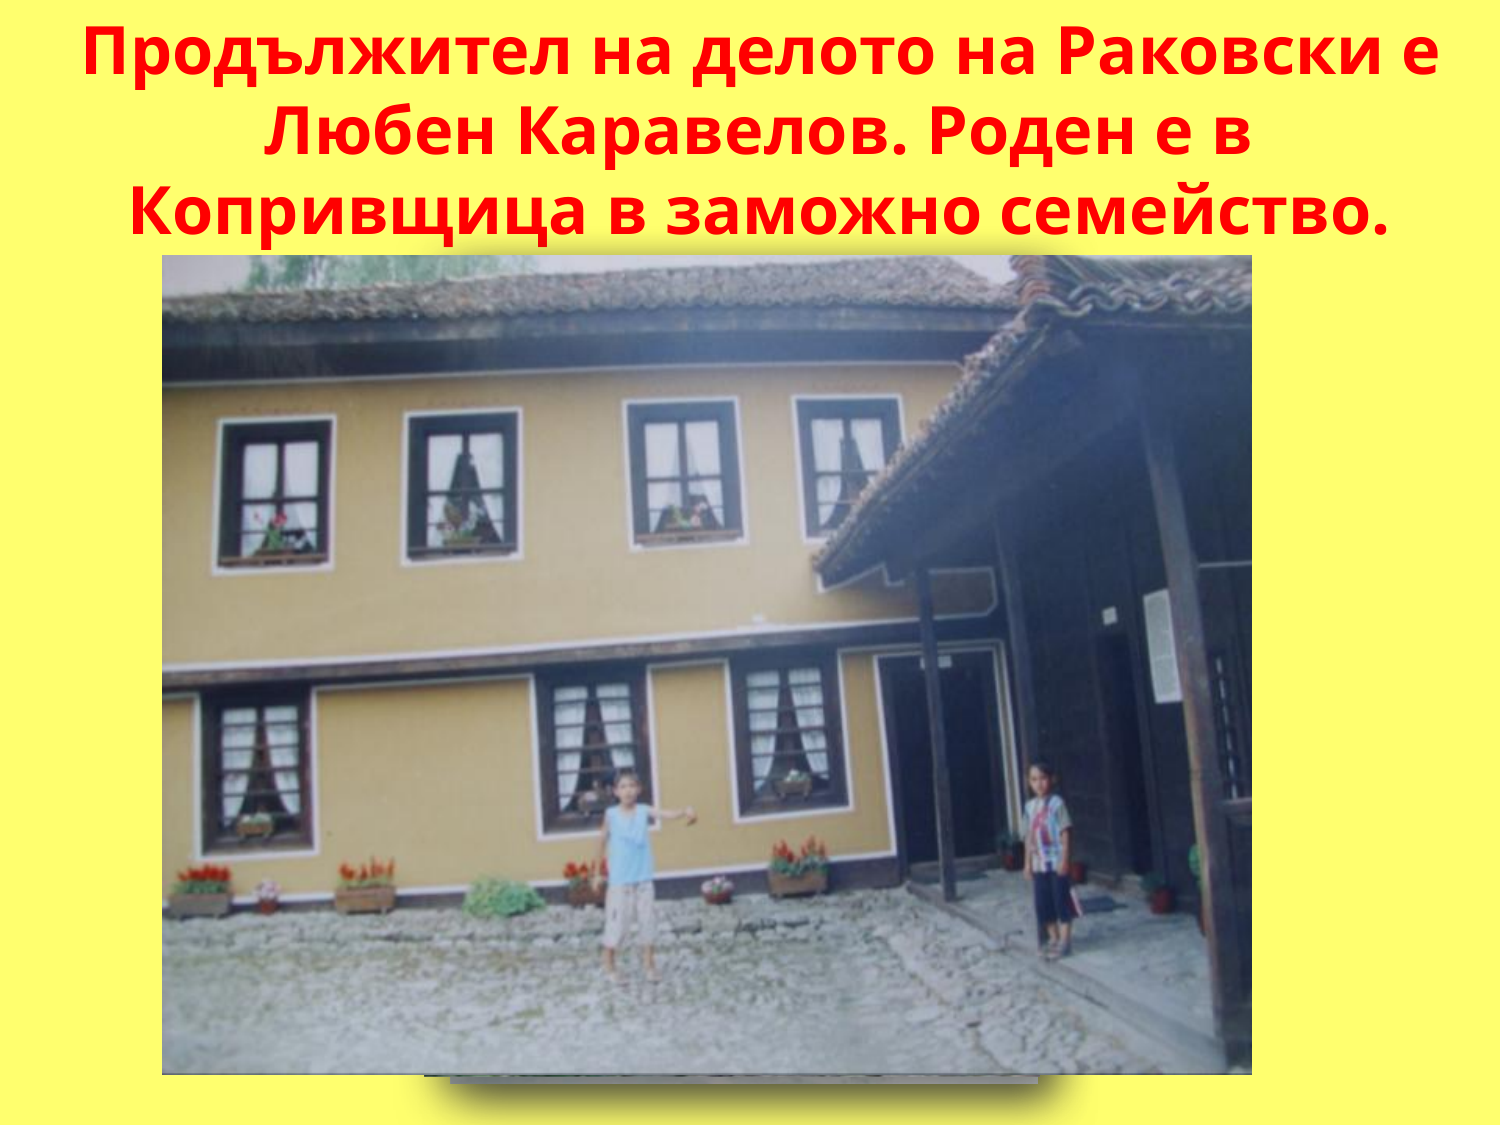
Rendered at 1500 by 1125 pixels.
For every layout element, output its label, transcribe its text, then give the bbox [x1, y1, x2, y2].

list Продължител на делото на Раковски е Любен Каравелов. Роден е в Копривщица в заможно семейство. [0, 0, 1463, 275]
picture [162, 255, 1252, 1076]
